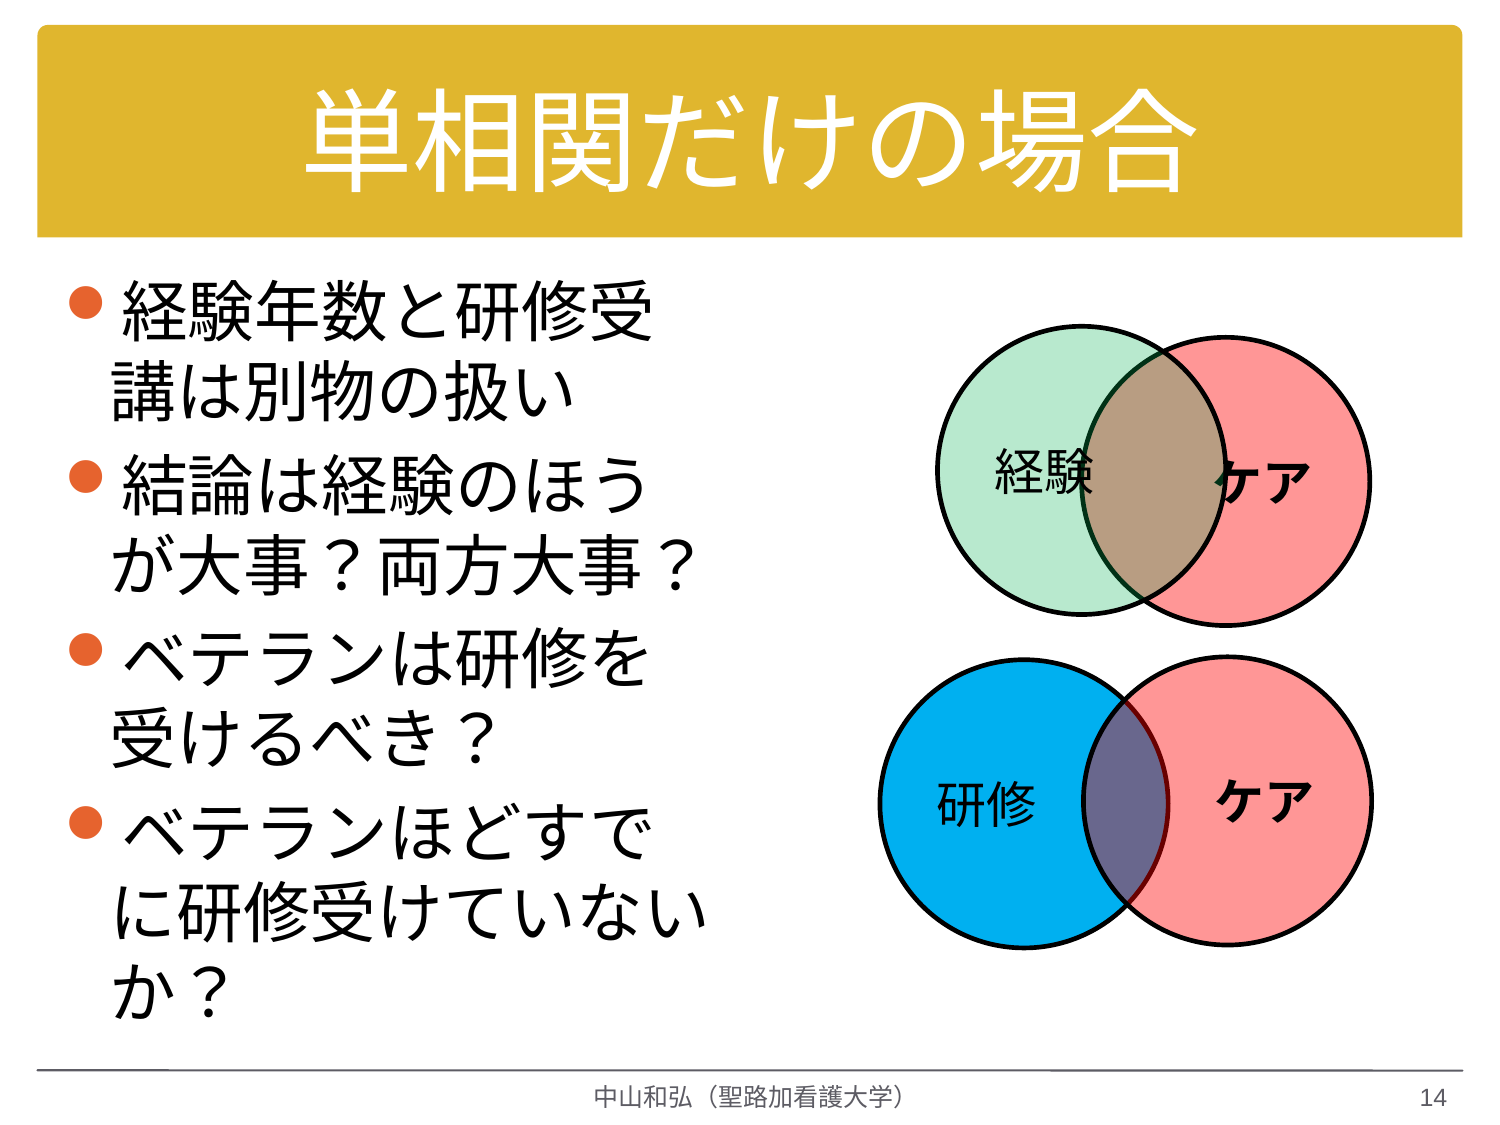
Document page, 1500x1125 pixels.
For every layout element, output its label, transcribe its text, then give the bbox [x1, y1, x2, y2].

footer 中山和弘（聖路加看護大学） [474, 1069, 1038, 1123]
list 経験年数と研修受講は別物の扱い 結論は経験のほうが大事？両方大事？ ベテランは研修を受けるべき？ ベテランほどすでに研修受けていないか？ [49, 262, 732, 1043]
title 単相関だけの場合 [50, 45, 1450, 233]
text_box ケア [1145, 335, 1372, 628]
text_box ケア [1081, 655, 1374, 947]
text_box 経験 [935, 324, 1228, 617]
text_box 研修 [878, 658, 1127, 950]
slide_number 14 [1112, 1069, 1463, 1123]
